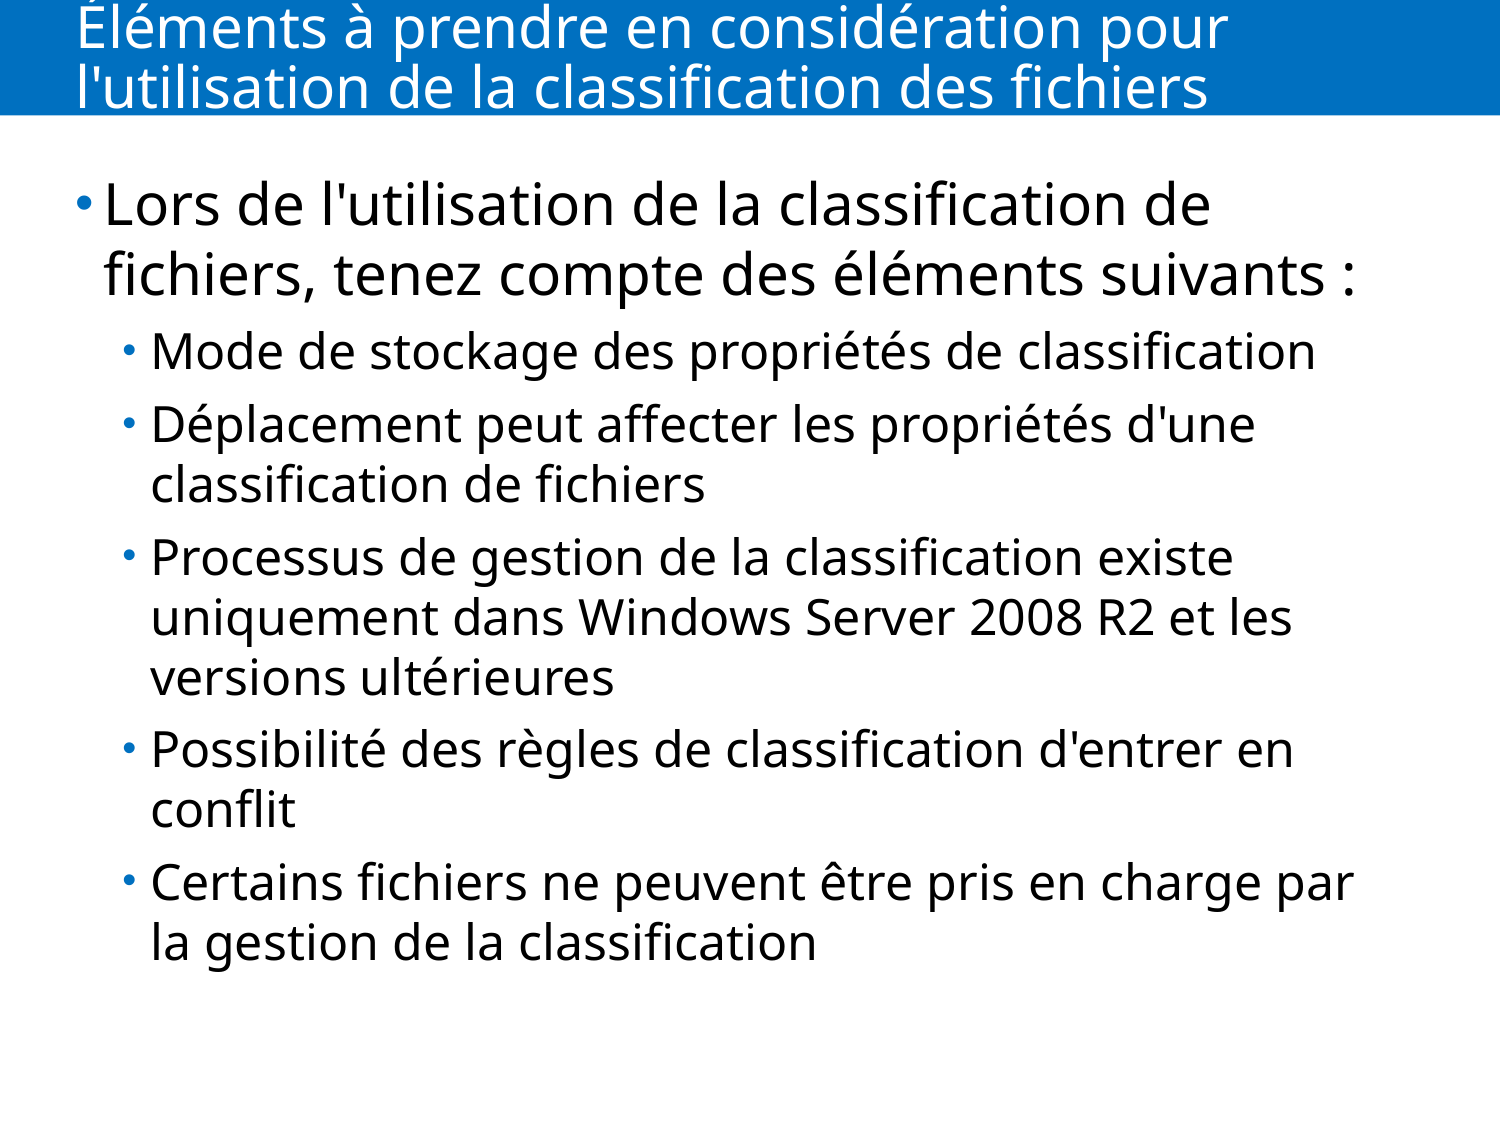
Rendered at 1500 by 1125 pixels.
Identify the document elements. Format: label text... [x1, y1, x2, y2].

title Éléments à prendre en considération pour l'utilisation de la classification des fichiers [75, 0, 1351, 122]
text_box Lors de l'utilisation de la classification de fichiers, tenez compte des éléments suivants : Mode de stockage des propriétés de classification Déplacement peut affecter les propriétés d'une classification de fichiers Processus de gestion de la classification existe uniquement dans Windows Server 2008 R2 et les versions ultérieures Possibilité des règles de classification d'entrer en conflit Certains fichiers ne peuvent être pris en charge par la gestion de la classification [75, 167, 1408, 1012]
